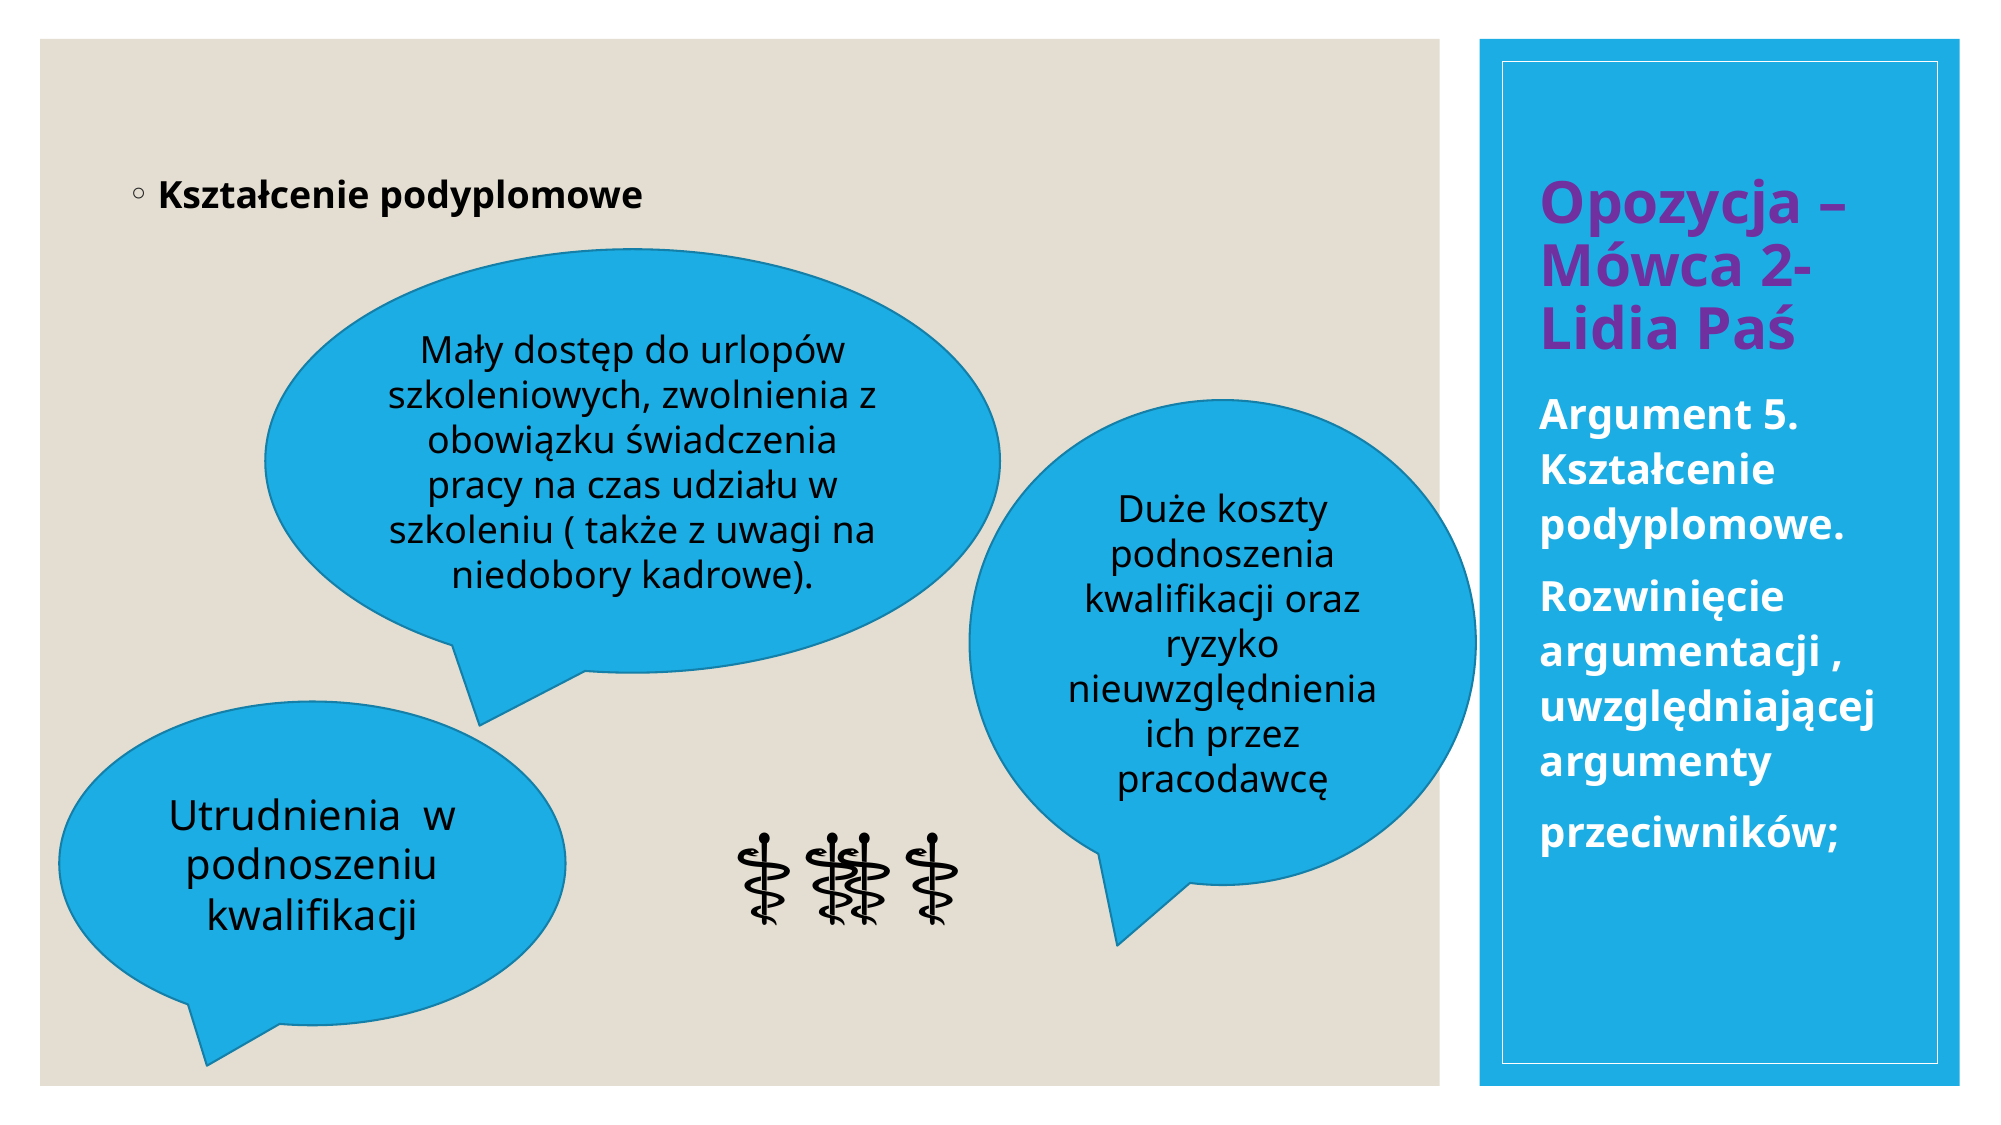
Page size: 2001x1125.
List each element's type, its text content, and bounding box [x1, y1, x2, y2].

text_box Utrudnienia w podnoszeniu kwalifikacji [58, 700, 567, 1067]
list Kształcenie podyplomowe [499, 829, 1388, 975]
title Opozycja – Mówca 2-Lidia Paś [1524, 99, 1924, 370]
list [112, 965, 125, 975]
list Kształcenie podyplomowe [112, 99, 1388, 840]
list Argument 5. Kształcenie podyplomowe. Rozwinięcie argumentacji , uwzględniającej argumenty przeciwników; [1524, 375, 1924, 950]
text_box Mały dostęp do urlopów szkoleniowych, zwolnienia z obowiązku świadczenia pracy na czas udziału w szkoleniu ( także z uwagi na niedobory kadrowe). [264, 248, 1002, 727]
text_box 👩‍⚕️ 👨‍⚕️ [565, 792, 1059, 958]
text_box Duże koszty podnoszenia kwalifikacji oraz ryzyko nieuwzględnienia ich przez pracodawcę [968, 399, 1477, 947]
